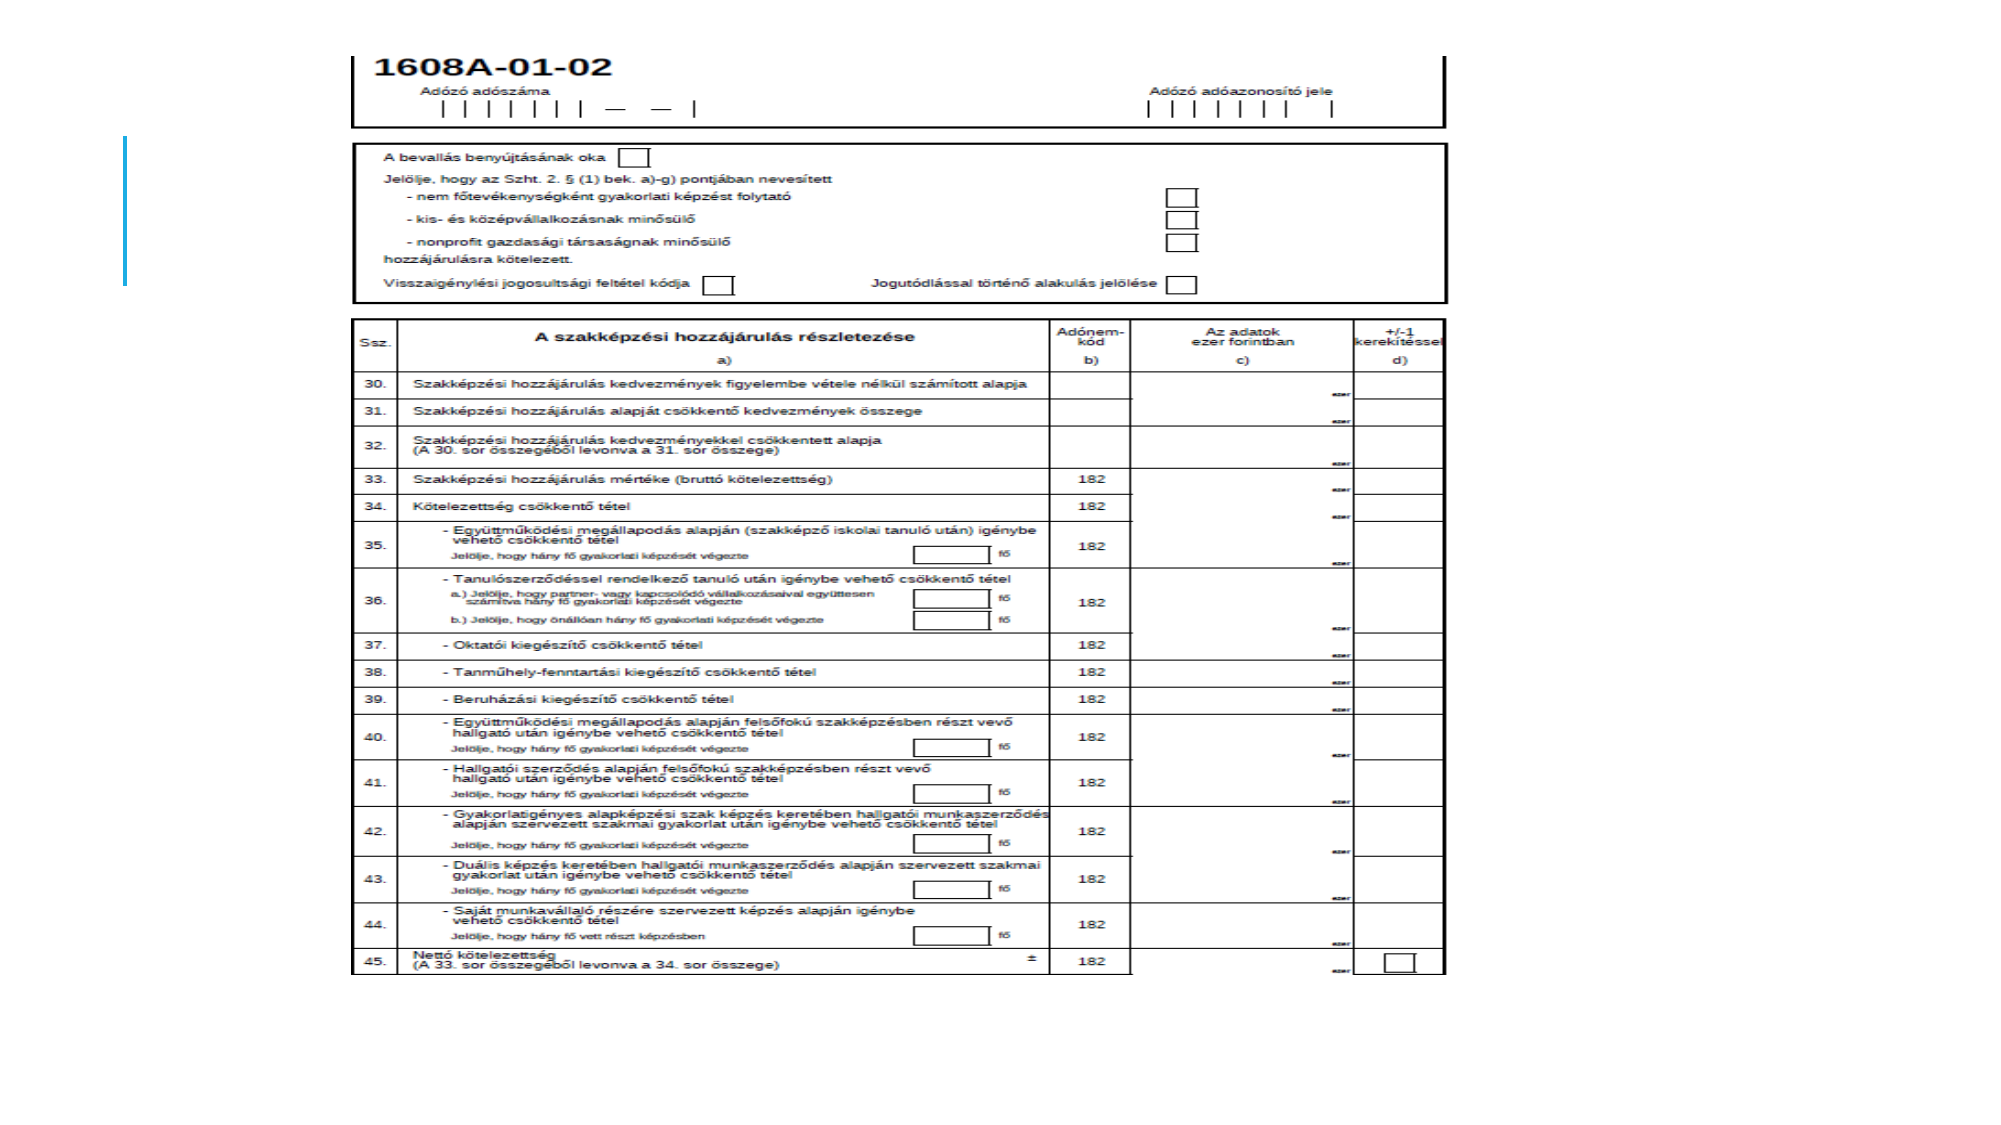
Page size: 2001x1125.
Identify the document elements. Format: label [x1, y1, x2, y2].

list [351, 56, 1455, 975]
